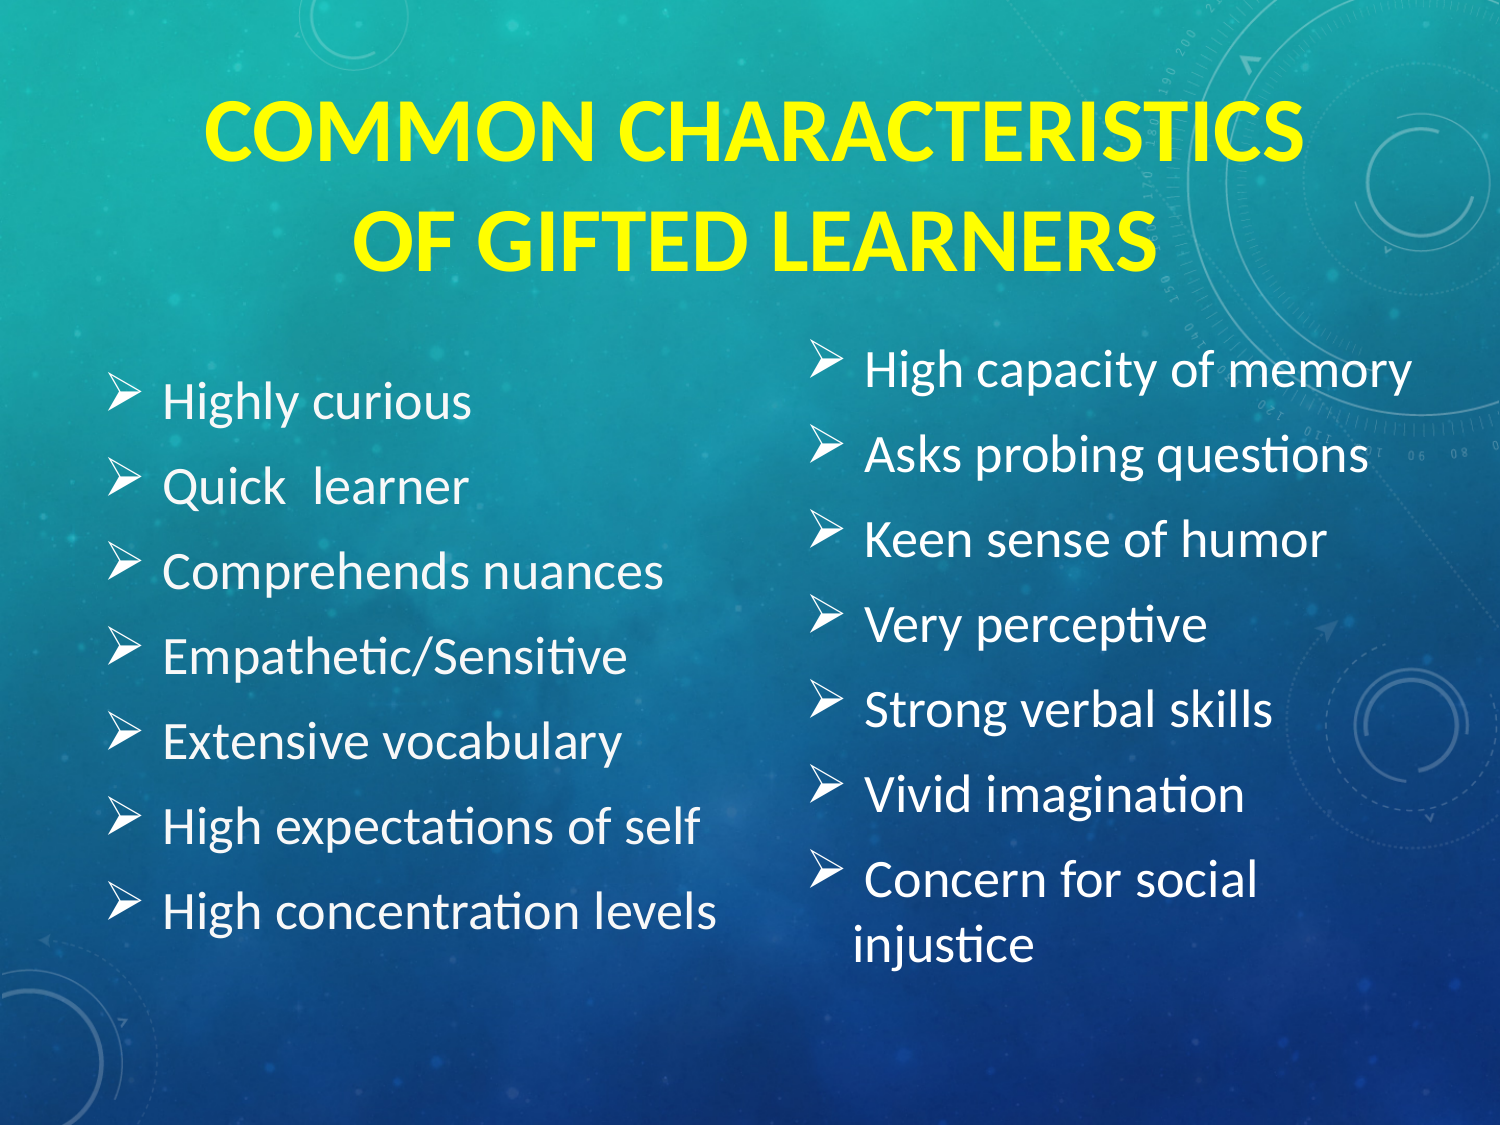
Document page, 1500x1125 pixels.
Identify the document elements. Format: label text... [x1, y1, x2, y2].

picture [0, 0, 1500, 1125]
text_box COMMON CHARACTERISTICS OF GIFTED LEARNERS [162, 62, 1349, 298]
list Highly curious Quick learner Comprehends nuances Empathetic/Sensitive Extensive vocabulary High expectations of self High concentration levels [88, 281, 762, 1025]
list High capacity of memory Asks probing questions Keen sense of humor Very perceptive Strong verbal skills Vivid imagination Concern for social injustice [790, 299, 1470, 1007]
